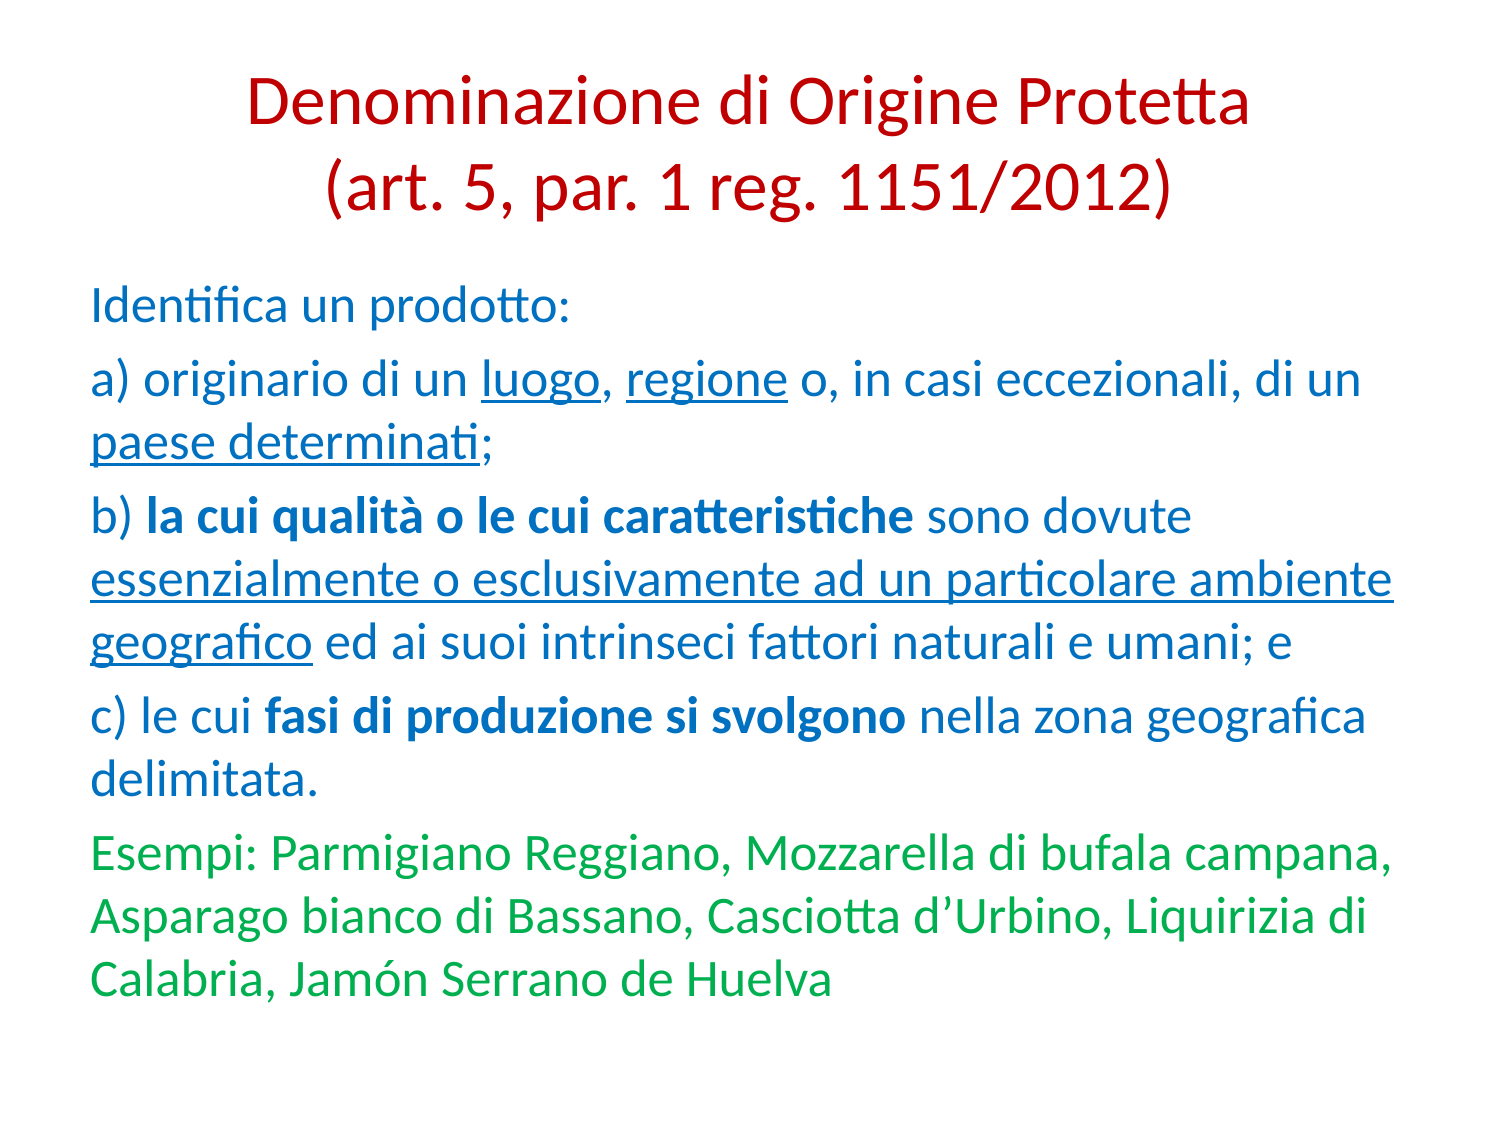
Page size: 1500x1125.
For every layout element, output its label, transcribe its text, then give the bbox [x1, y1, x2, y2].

list Identifica un prodotto: a) originario di un luogo, regione o, in casi eccezionali, di un paese determinati; b) la cui qualità o le cui caratteristiche sono dovute essenzialmente o esclusivamente ad un particolare ambiente geografico ed ai suoi intrinseci fattori naturali e umani; e c) le cui fasi di produzione si svolgono nella zona geografica delimitata. Esempi: Parmigiano Reggiano, Mozzarella di bufala campana, Asparago bianco di Bassano, Casciotta d’Urbino, Liquirizia di Calabria, Jamón Serrano de Huelva [75, 262, 1425, 1071]
title Denominazione di Origine Protetta (art. 5, par. 1 reg. 1151/2012) [75, 45, 1425, 233]
